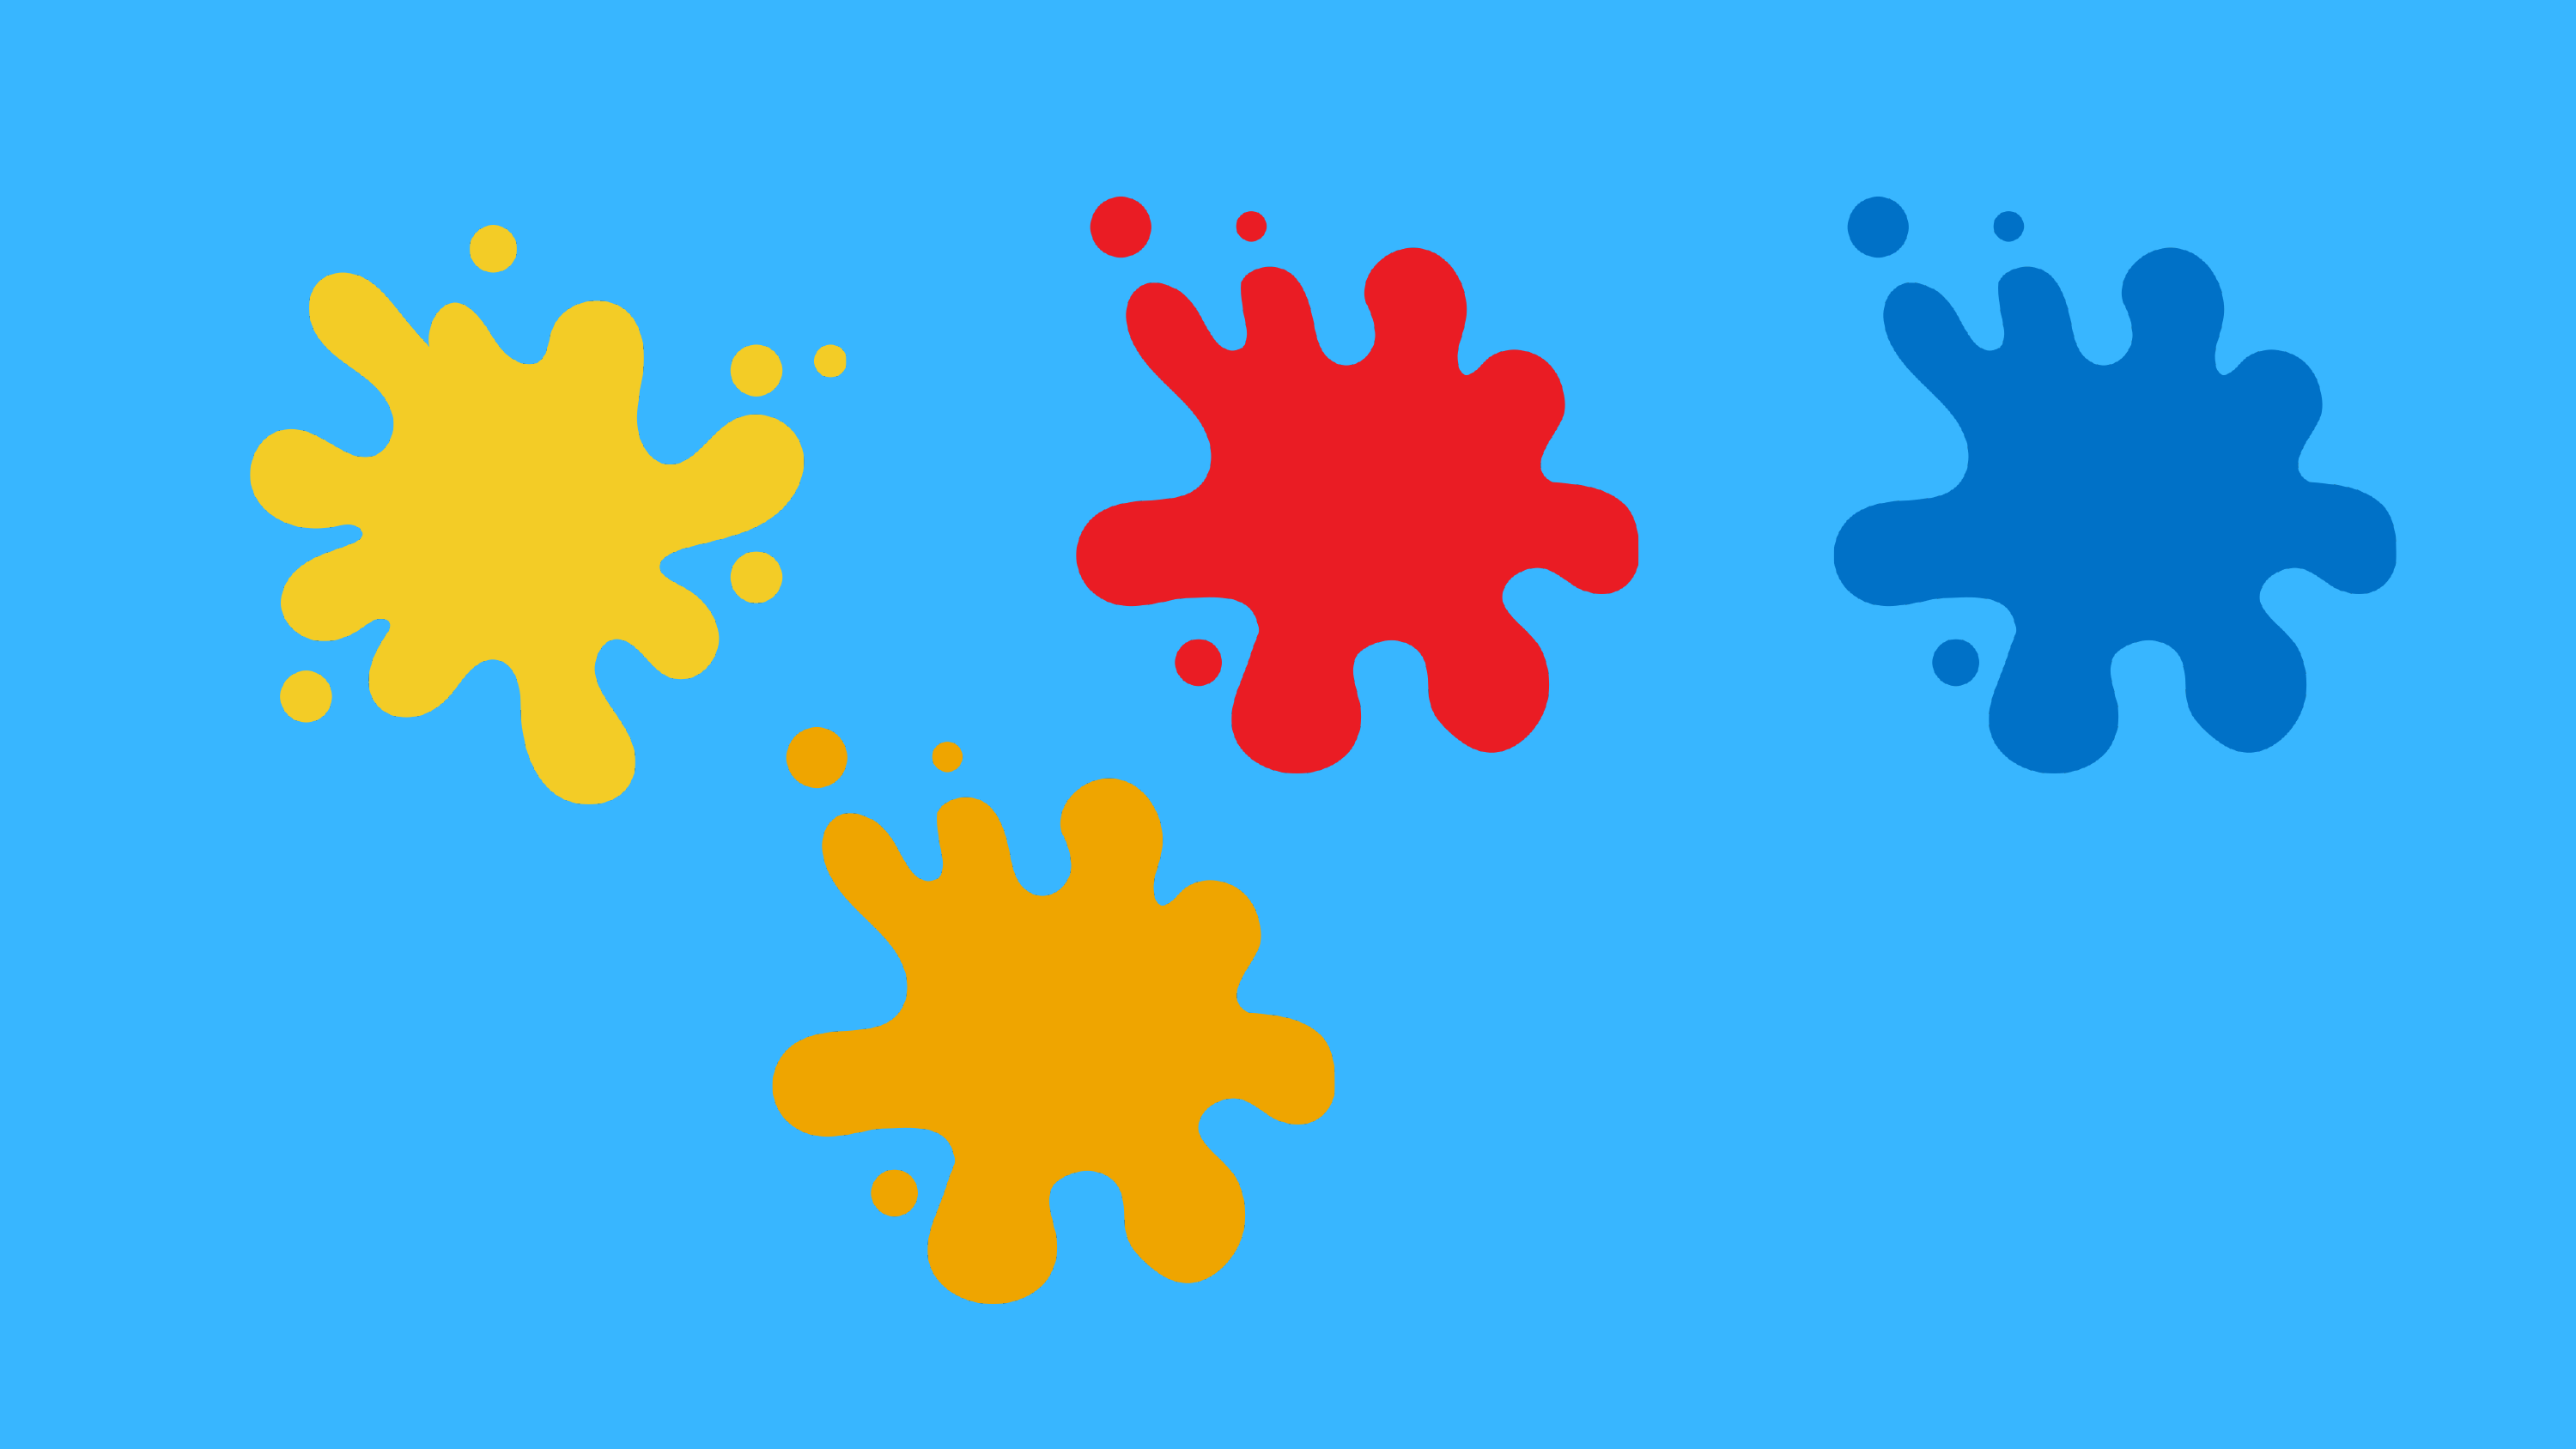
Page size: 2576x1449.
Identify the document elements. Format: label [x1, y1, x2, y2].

text_box [250, 225, 847, 805]
text_box [1076, 193, 1639, 773]
text_box [1833, 193, 2397, 773]
text_box [772, 724, 1335, 1304]
